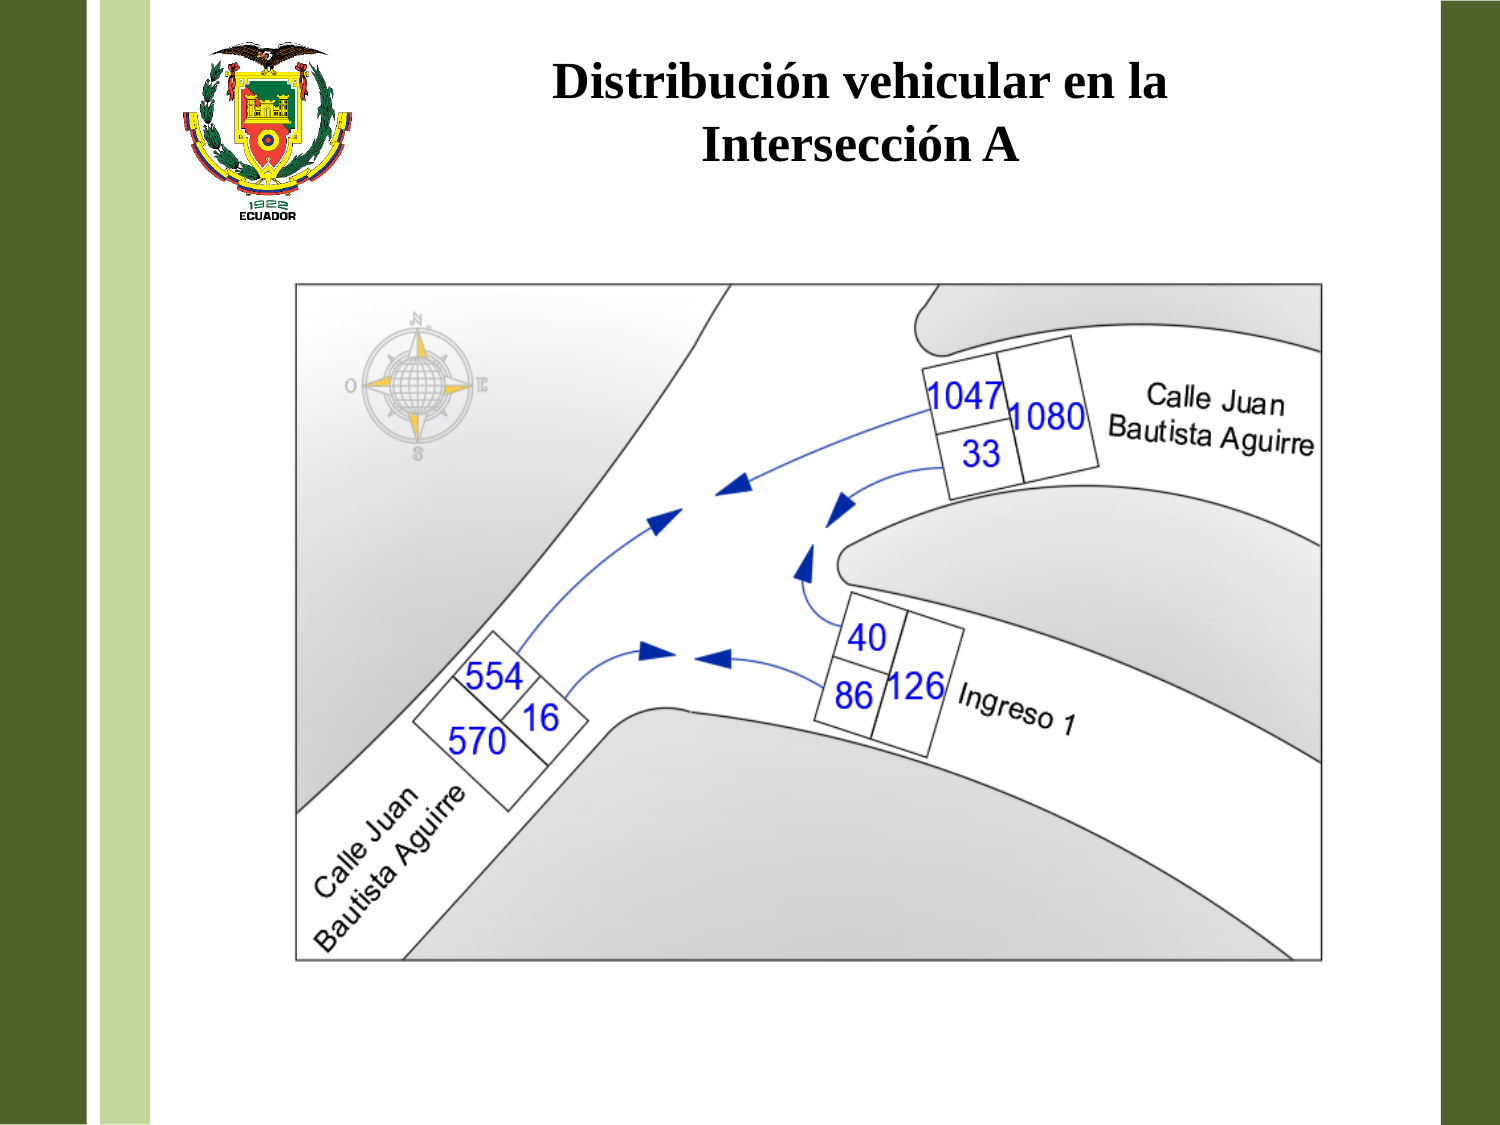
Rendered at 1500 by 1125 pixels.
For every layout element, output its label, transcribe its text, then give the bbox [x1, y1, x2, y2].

text_box [98, 0, 152, 1125]
picture [182, 42, 366, 221]
text_box [1439, 0, 1500, 1125]
picture [293, 278, 1325, 967]
text_box [0, 0, 89, 1125]
title Distribución vehicular en la Intersección A [397, 42, 1325, 179]
